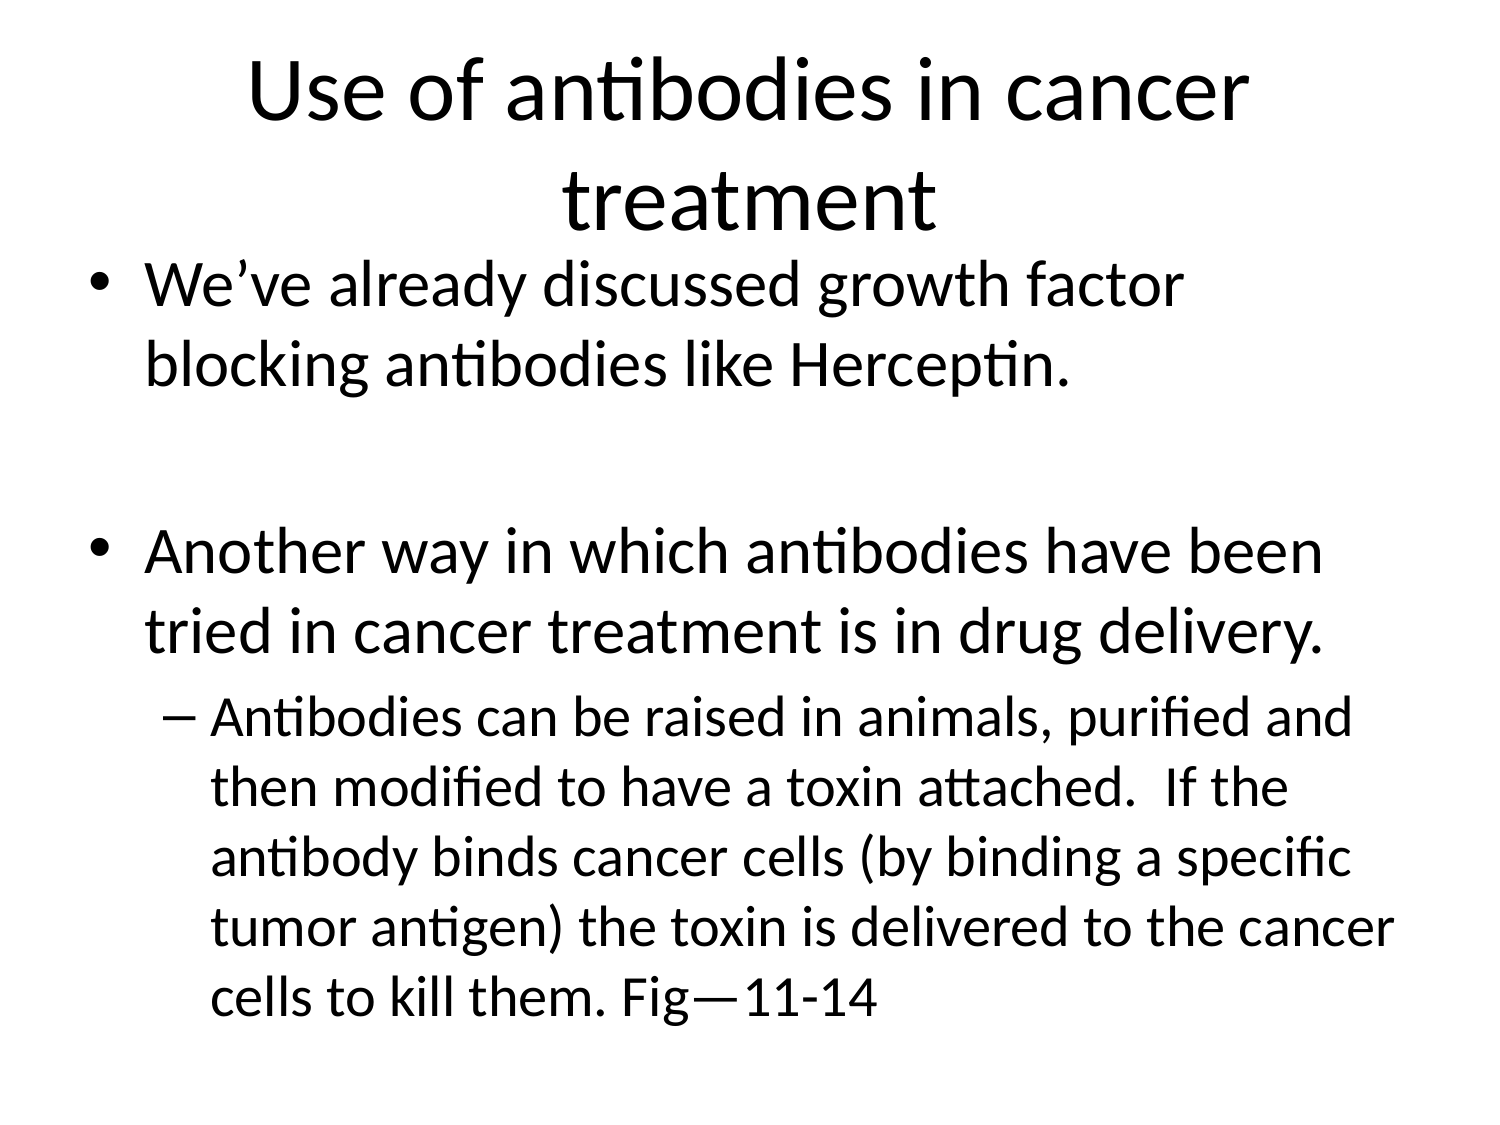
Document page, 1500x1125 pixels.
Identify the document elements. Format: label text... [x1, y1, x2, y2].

title Use of antibodies in cancer treatment [75, 45, 1425, 233]
list We’ve already discussed growth factor blocking antibodies like Herceptin. Another way in which antibodies have been tried in cancer treatment is in drug delivery. Antibodies can be raised in animals, purified and then modified to have a toxin attached. If the antibody binds cancer cells (by binding a specific tumor antigen) the toxin is delivered to the cancer cells to kill them. Fig—11-14 [73, 232, 1423, 1080]
